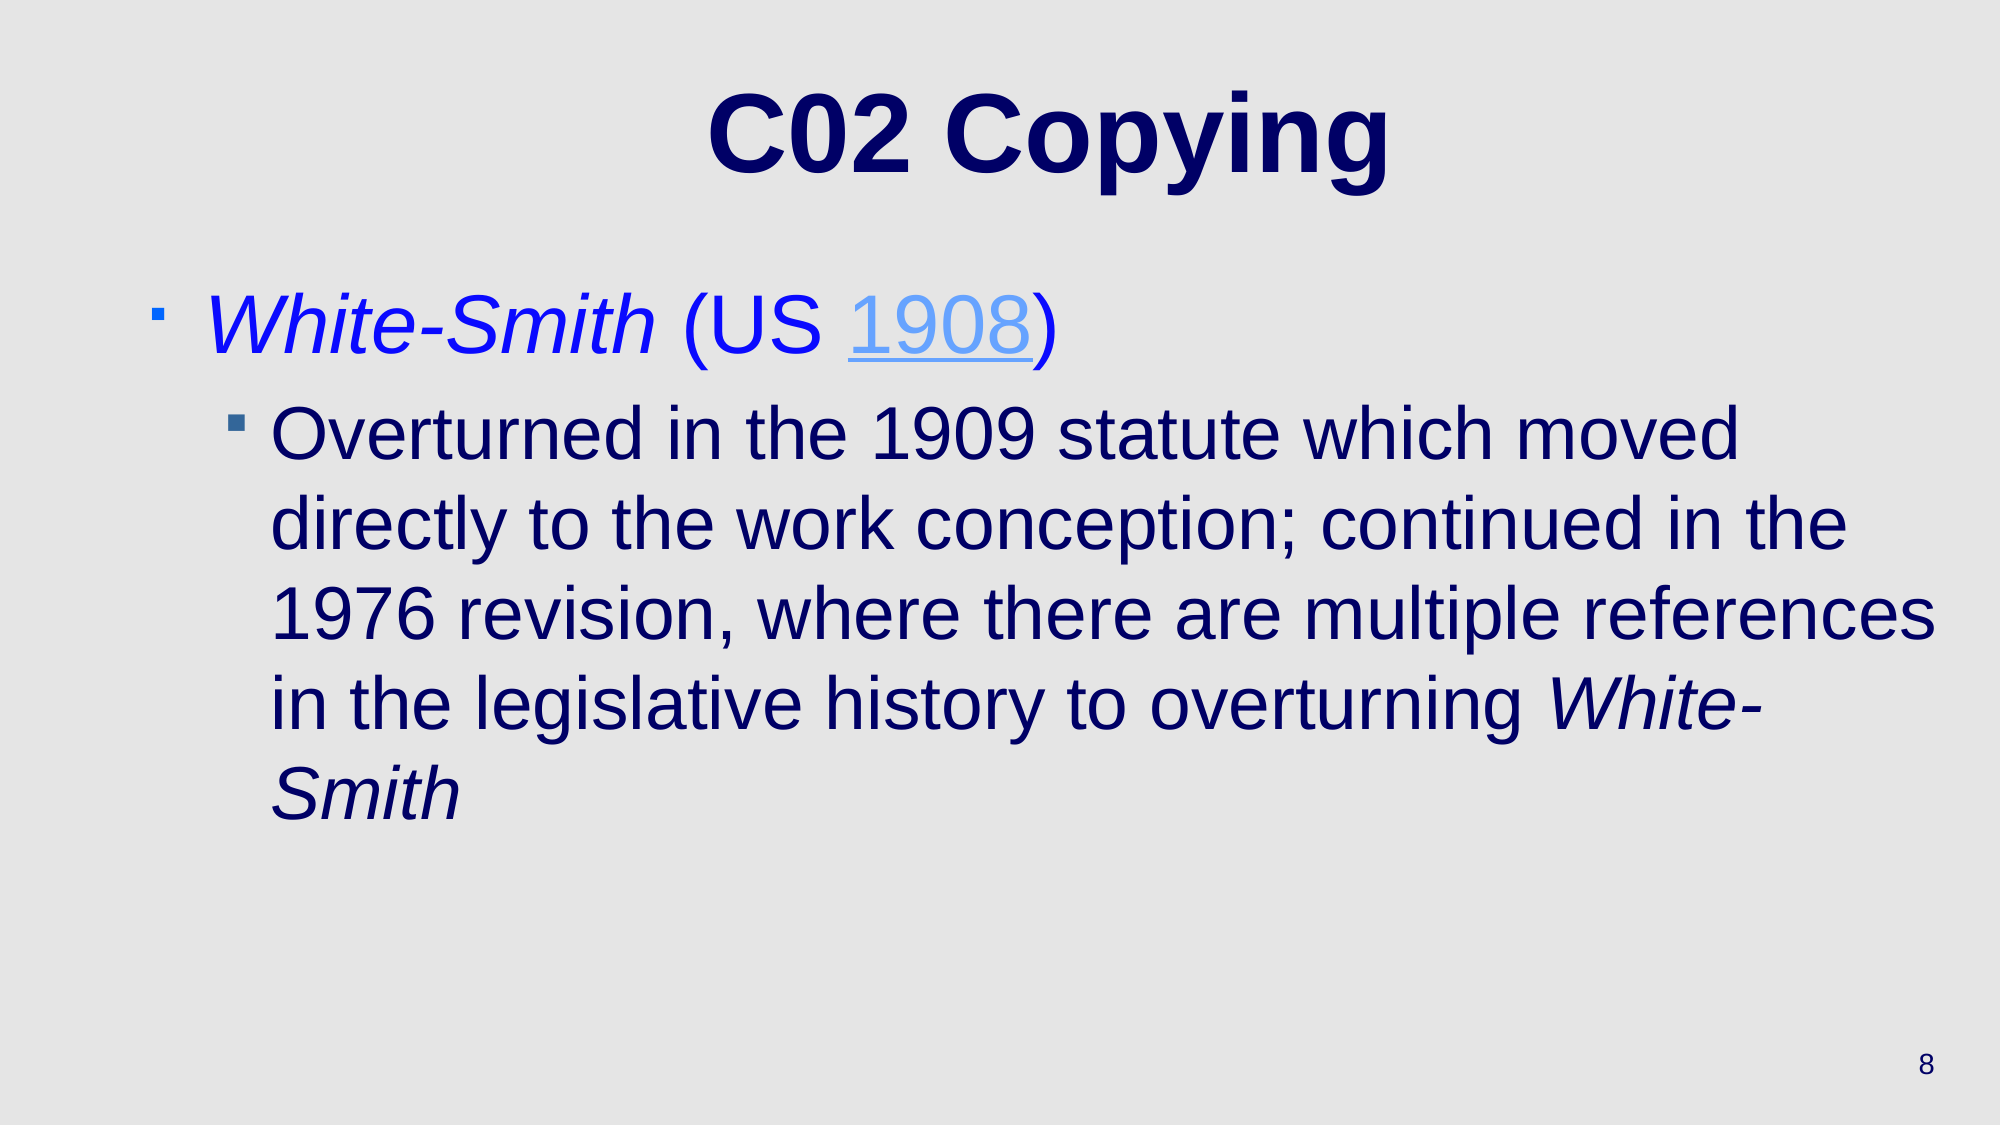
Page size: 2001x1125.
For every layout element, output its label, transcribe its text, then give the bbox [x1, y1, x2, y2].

list White-Smith (US 1908) Overturned in the 1909 statute which moved directly to the work conception; continued in the 1976 revision, where there are multiple references in the legislative history to overturning White-Smith [133, 262, 1967, 938]
slide_number 8 [1533, 1024, 1951, 1101]
title C02 Copying [133, 50, 1967, 238]
